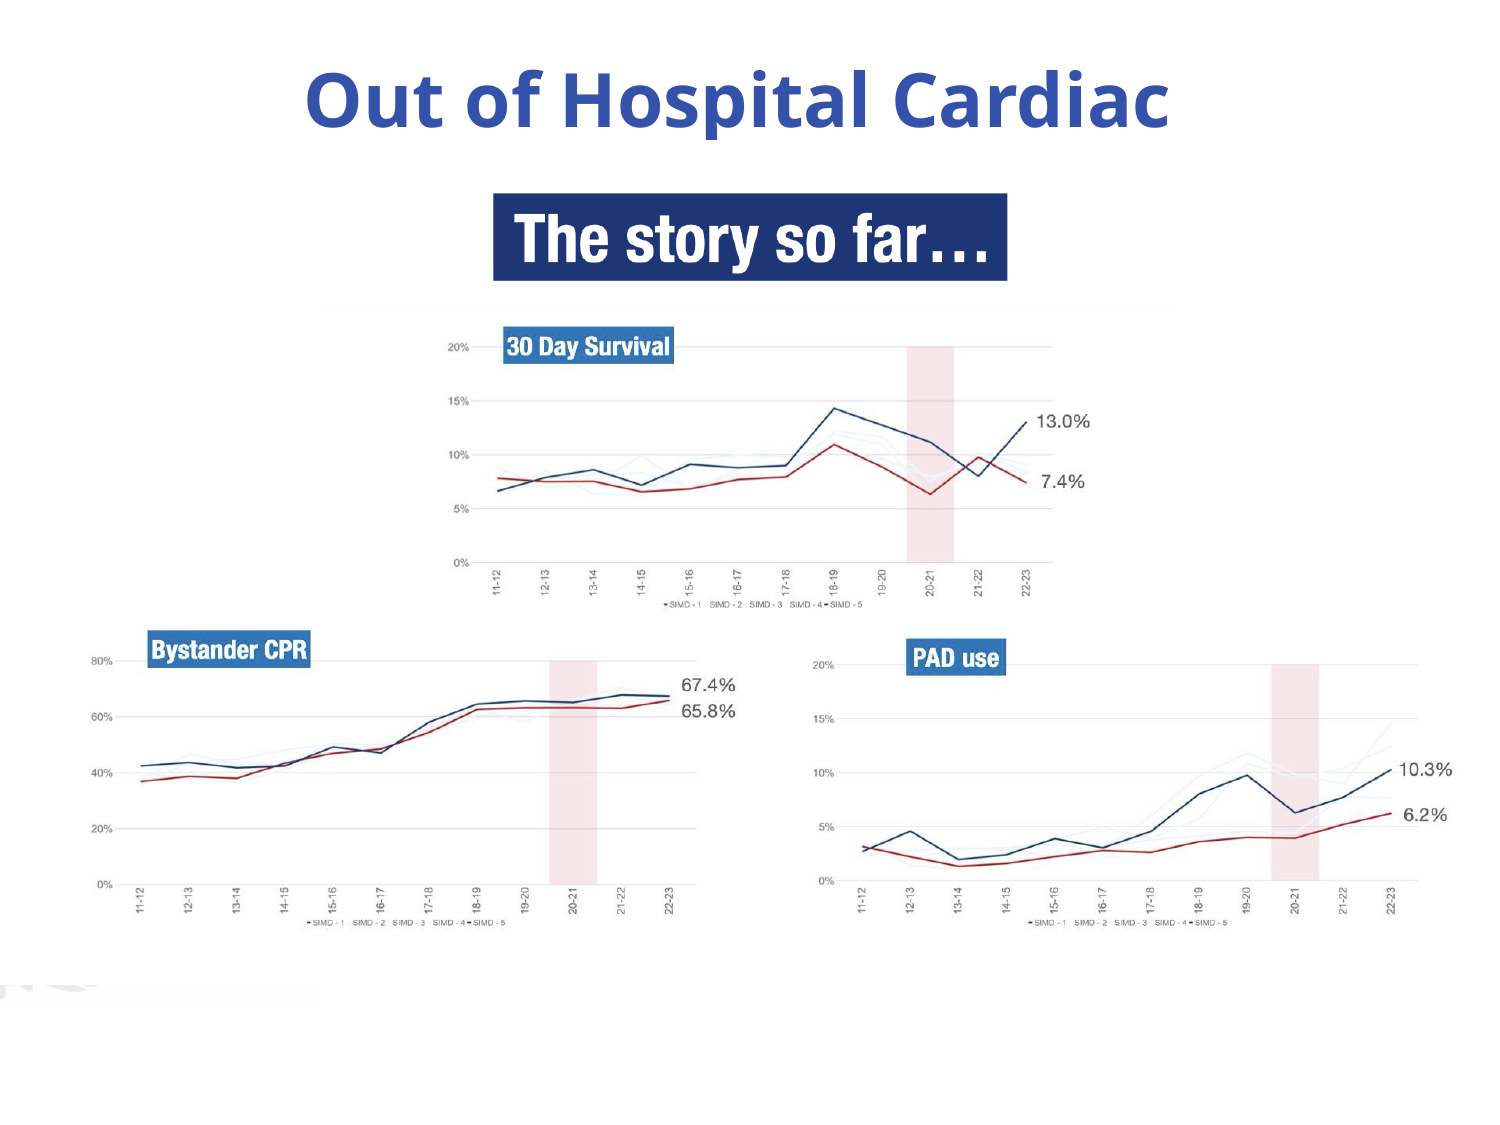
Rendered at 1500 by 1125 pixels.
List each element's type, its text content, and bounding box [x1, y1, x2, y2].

title Out of Hospital Cardiac Arrest [303, 52, 1313, 138]
picture [0, 140, 1500, 1005]
